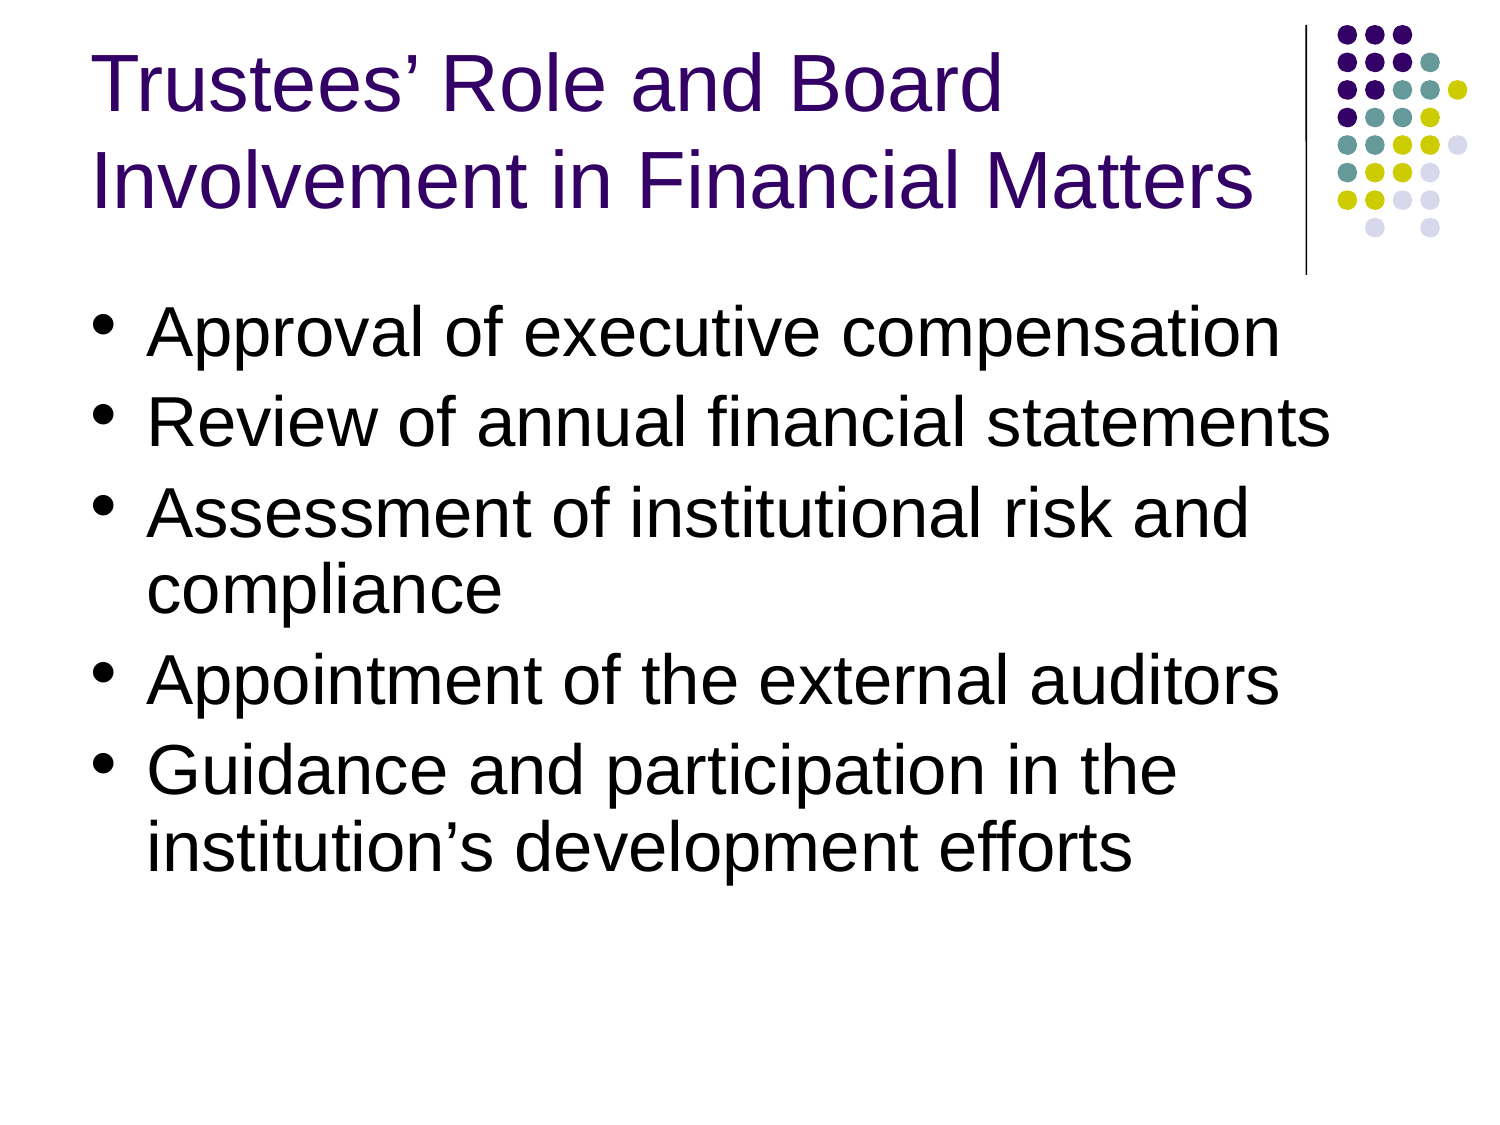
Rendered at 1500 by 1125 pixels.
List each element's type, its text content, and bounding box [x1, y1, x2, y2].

title Trustees’ Role and Board Involvement in Financial Matters [74, 19, 1313, 233]
list Approval of executive compensation Review of annual financial statements Assessment of institutional risk and compliance Appointment of the external auditors Guidance and participation in the institution’s development efforts [74, 287, 1426, 1012]
